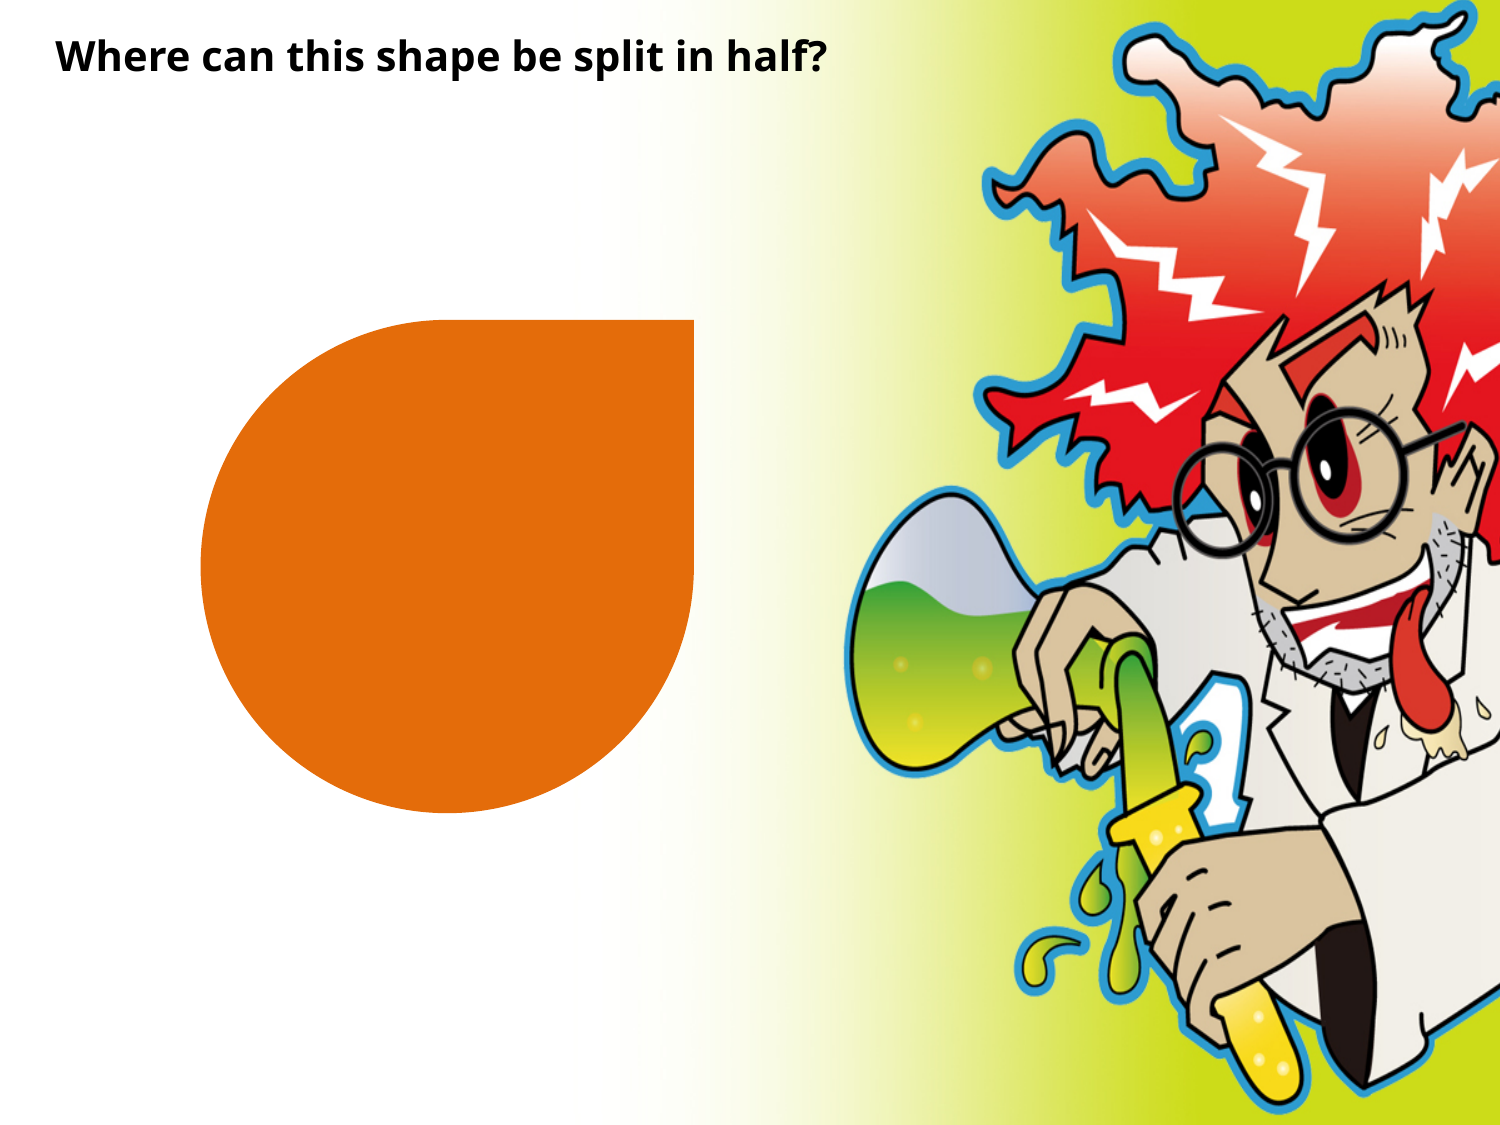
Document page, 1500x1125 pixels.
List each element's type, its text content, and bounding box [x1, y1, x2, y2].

text_box Where can this shape be split in half? [40, 21, 843, 87]
text_box [198, 317, 696, 816]
picture [0, 0, 1500, 1125]
